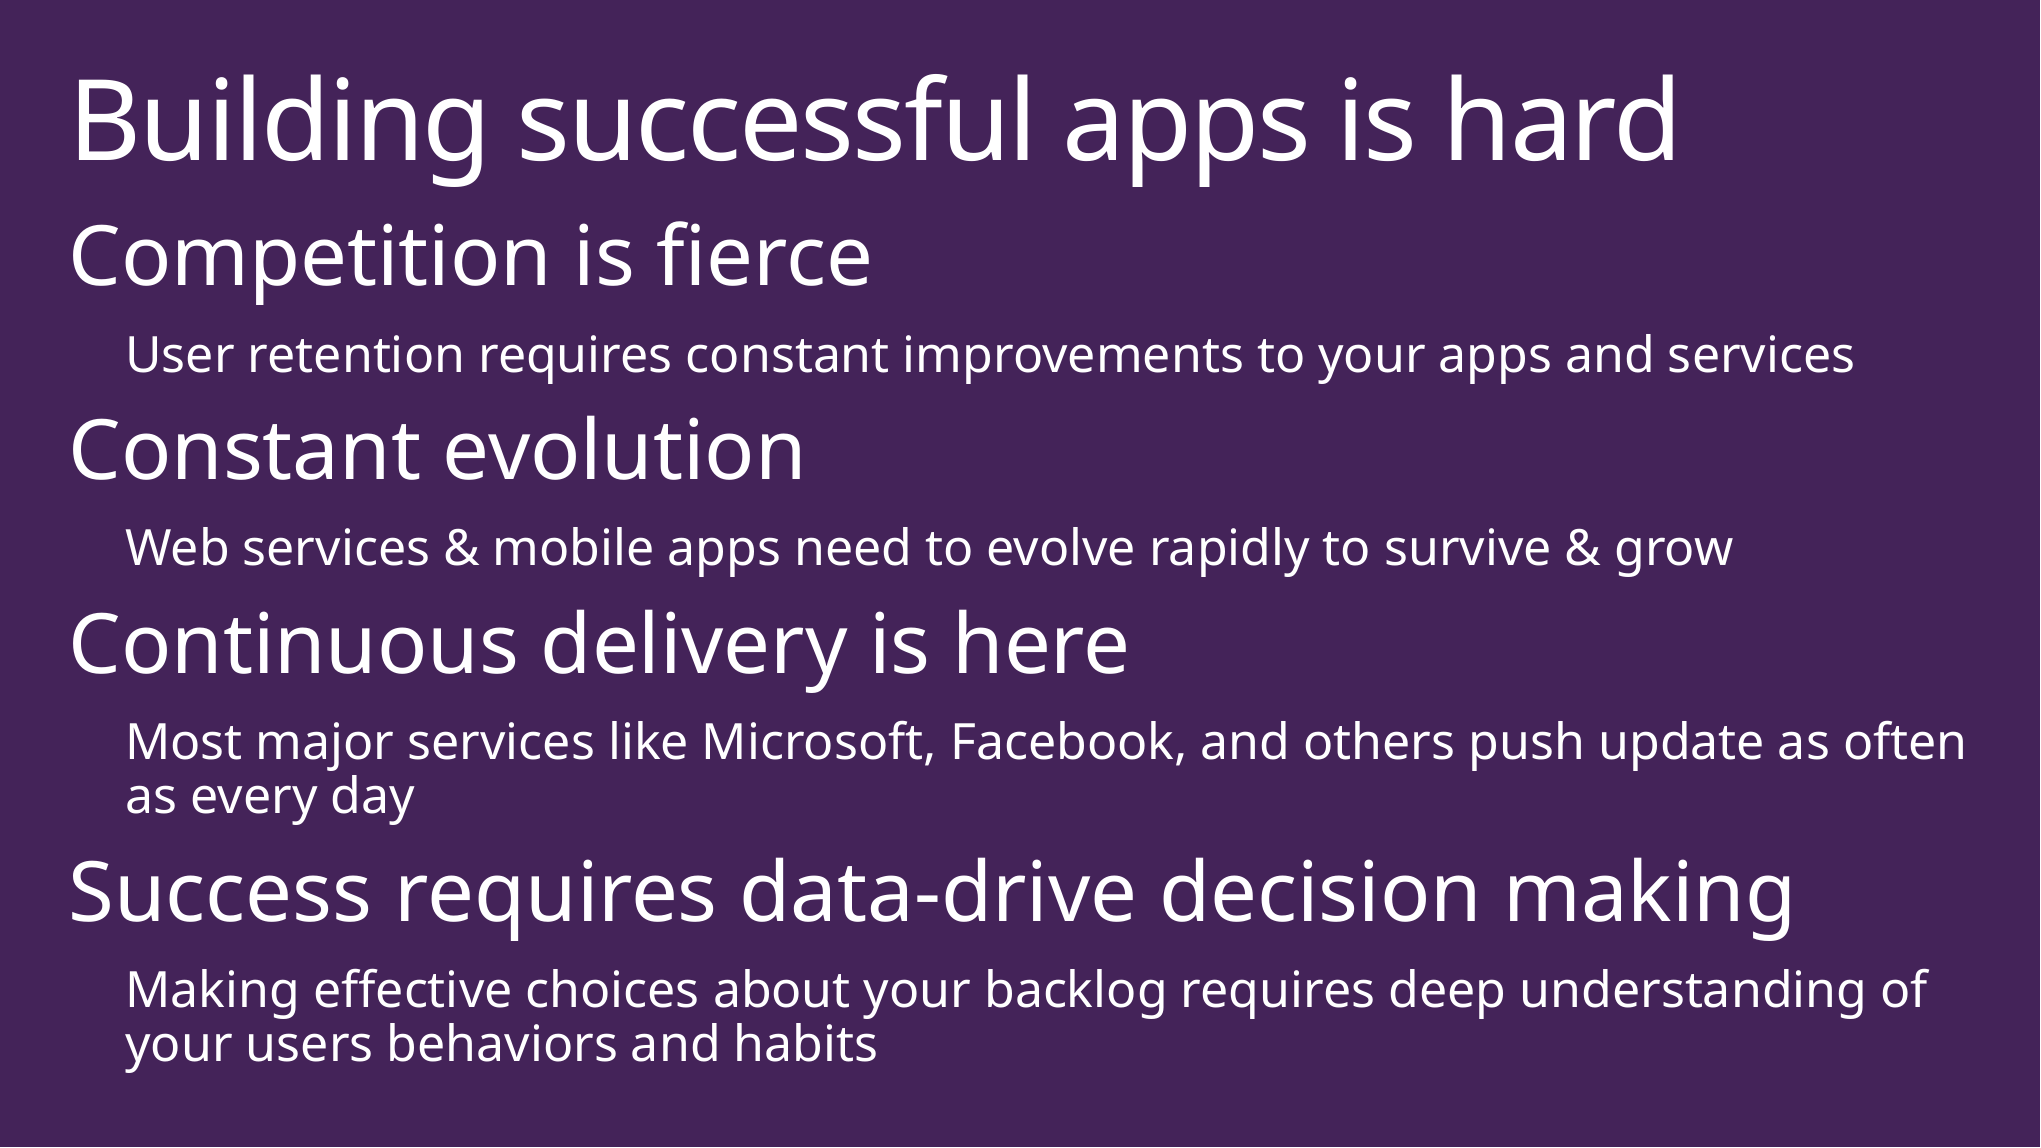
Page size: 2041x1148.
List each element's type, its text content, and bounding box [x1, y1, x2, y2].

title Building successful apps is hard [45, 48, 1996, 199]
list Competition is fierce User retention requires constant improvements to your apps and services Constant evolution Web services & mobile apps need to evolve rapidly to survive & grow Continuous delivery is here Most major services like Microsoft, Facebook, and others push update as often as every day Success requires data-drive decision making Making effective choices about your backlog requires deep understanding of your users behaviors and habits [45, 199, 1996, 1099]
